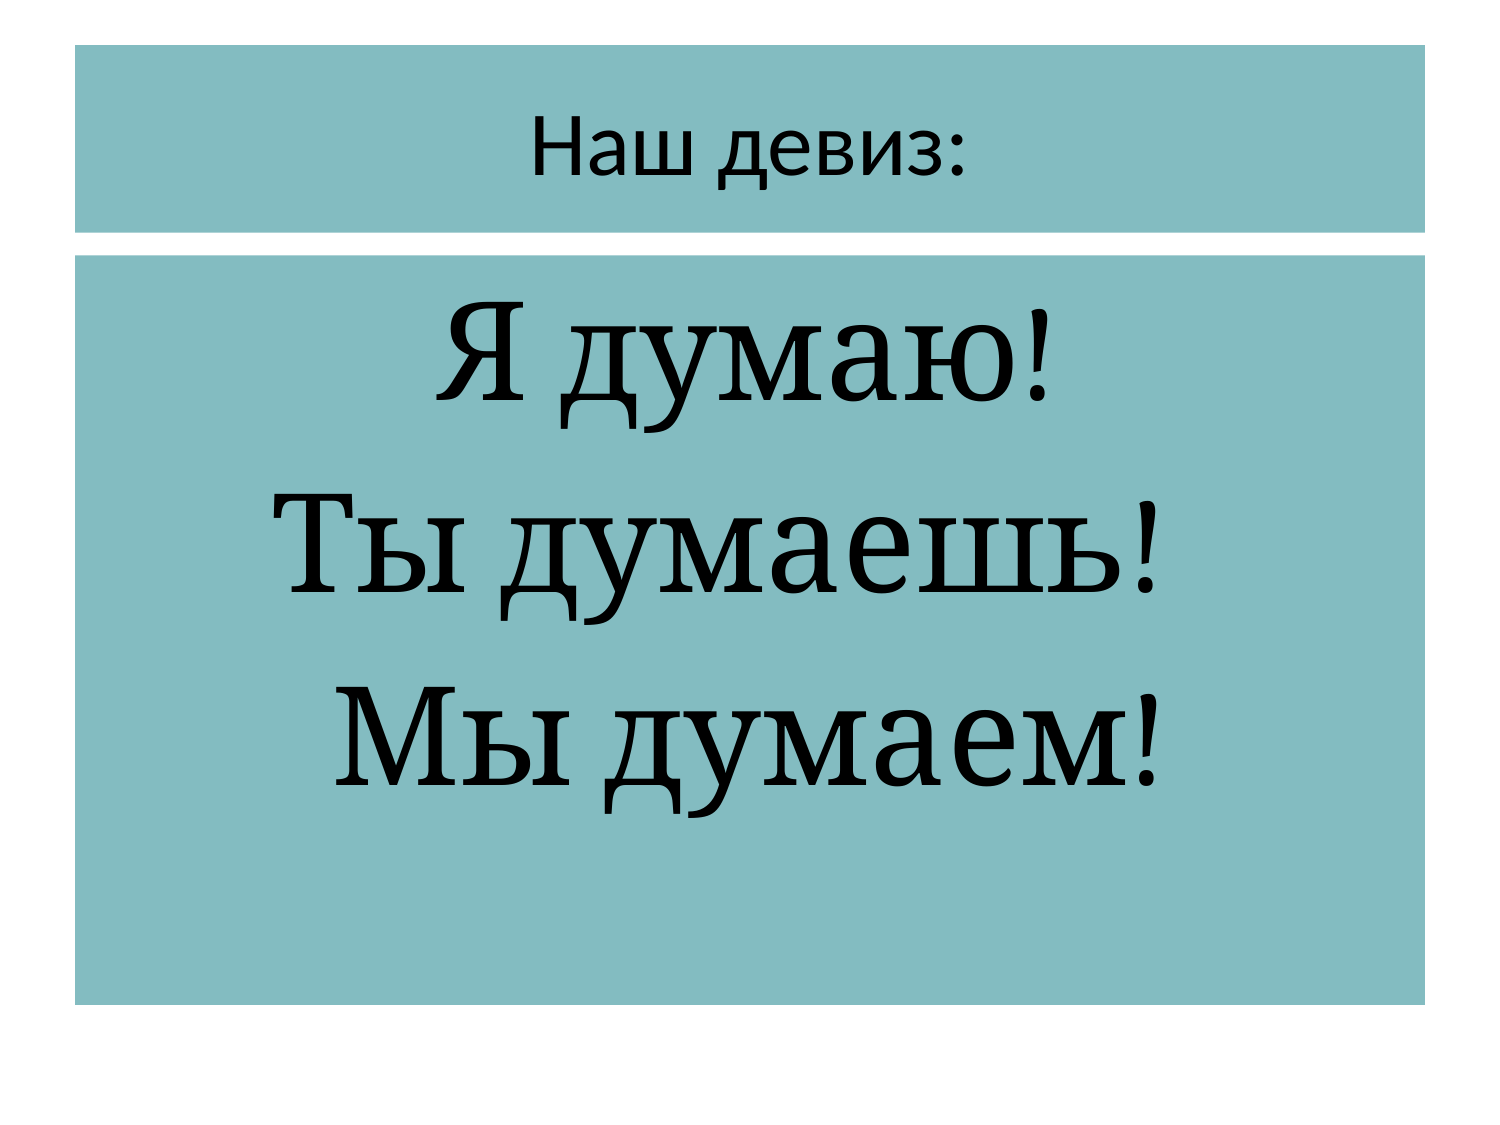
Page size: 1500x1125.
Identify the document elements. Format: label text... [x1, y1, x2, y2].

list Я думаю! Ты думаешь! Мы думаем! [75, 255, 1425, 1005]
title Наш девиз: [75, 45, 1425, 233]
